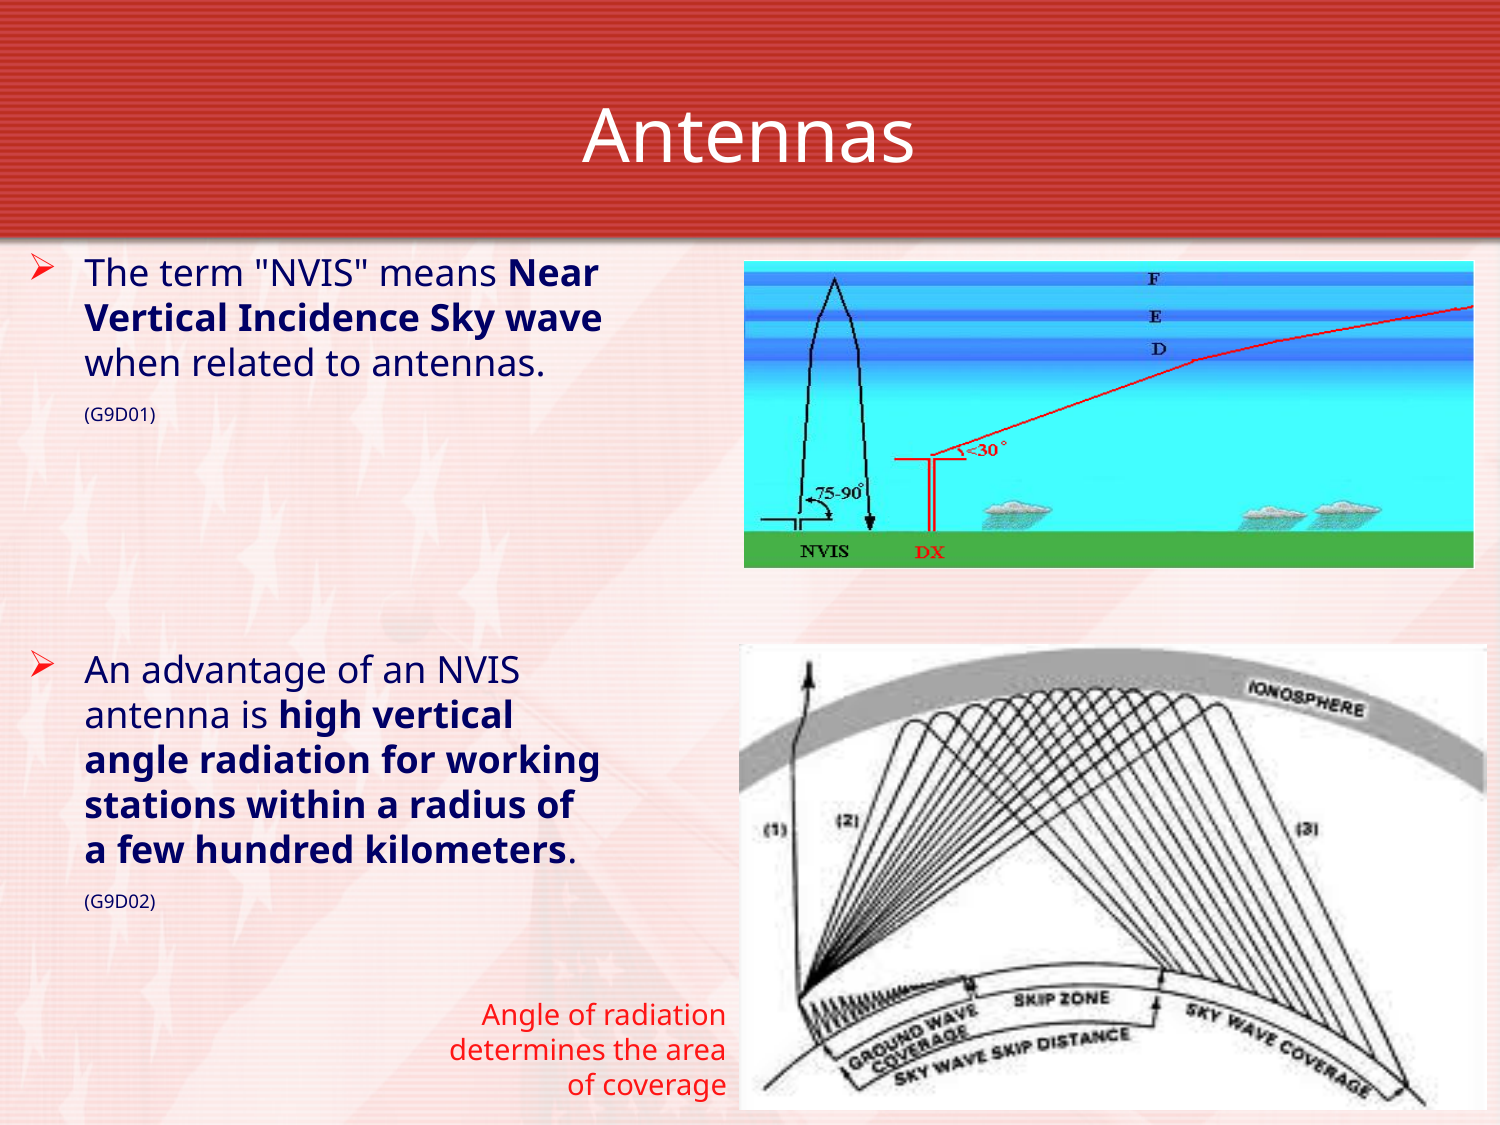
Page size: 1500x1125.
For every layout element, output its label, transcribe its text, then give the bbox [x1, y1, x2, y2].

picture [0, 0, 1500, 1125]
list The term "NVIS" means Near Vertical Incidence Sky wave when related to antennas. (G9D01) An advantage of an NVIS antenna is high vertical angle radiation for working stations within a radius of a few hundred kilometers. (G9D02) [12, 241, 622, 1056]
title Antennas [40, 42, 1460, 186]
text_box Angle of radiation determines the area of coverage [415, 988, 733, 1109]
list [743, 259, 1475, 569]
